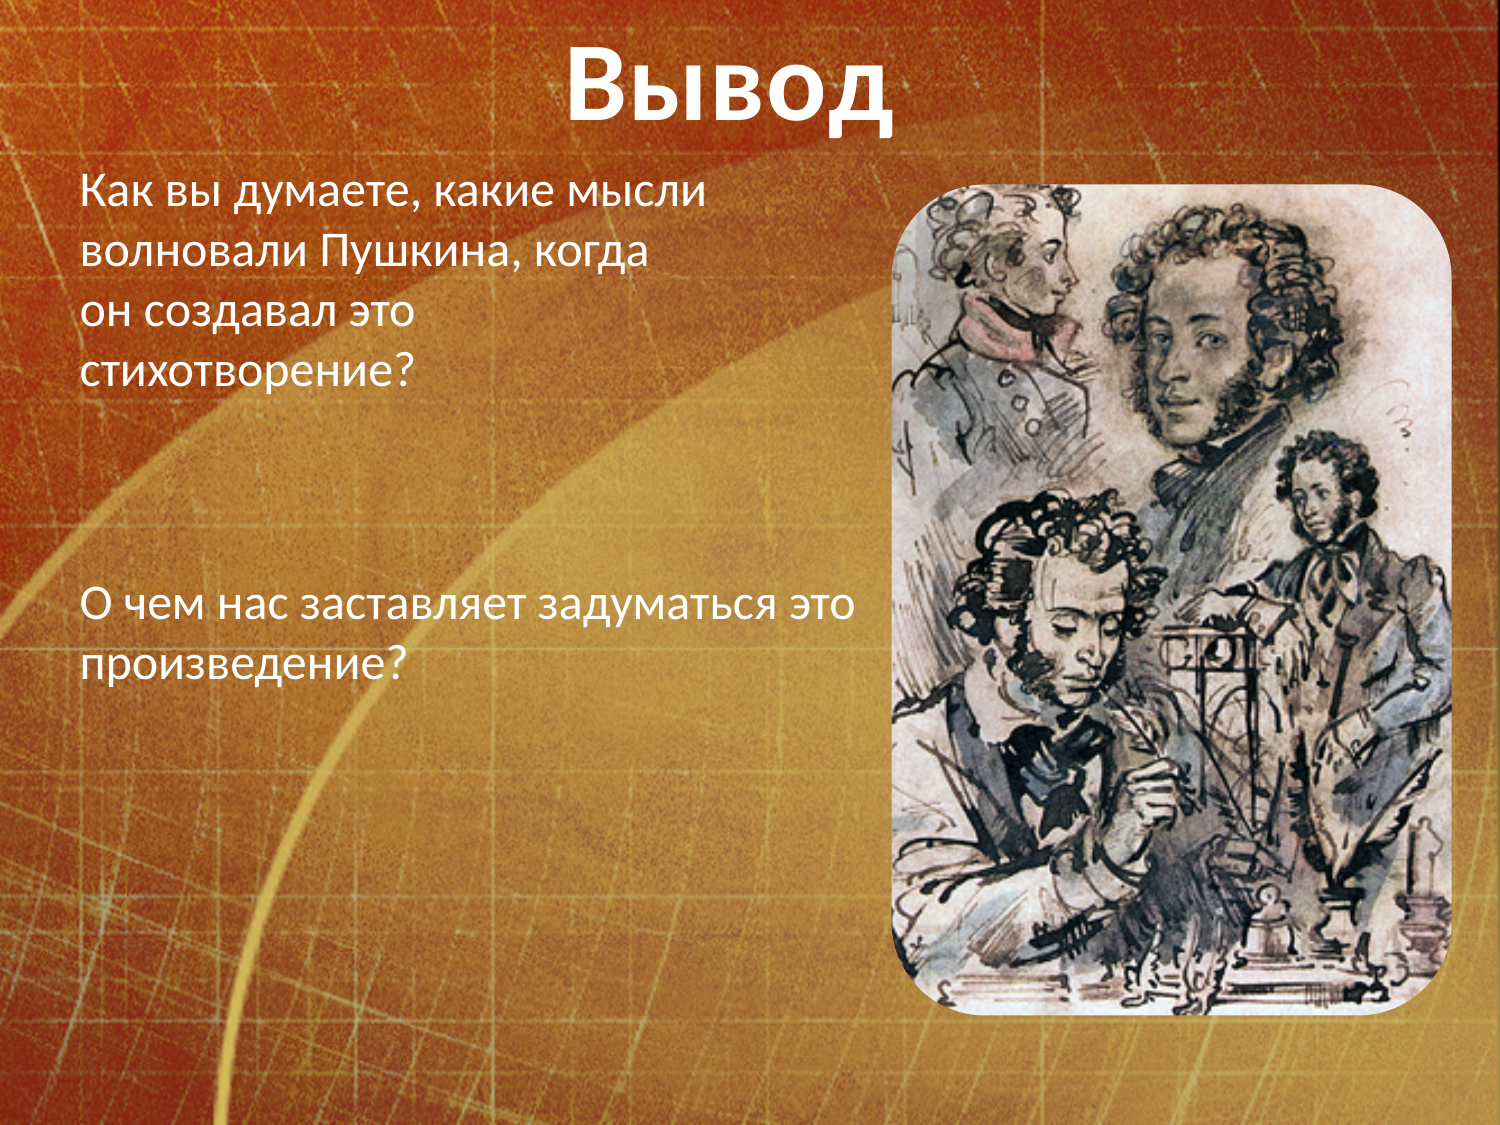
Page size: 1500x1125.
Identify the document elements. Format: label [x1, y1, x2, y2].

list [0, 0, 1500, 1125]
picture [891, 184, 1452, 1016]
